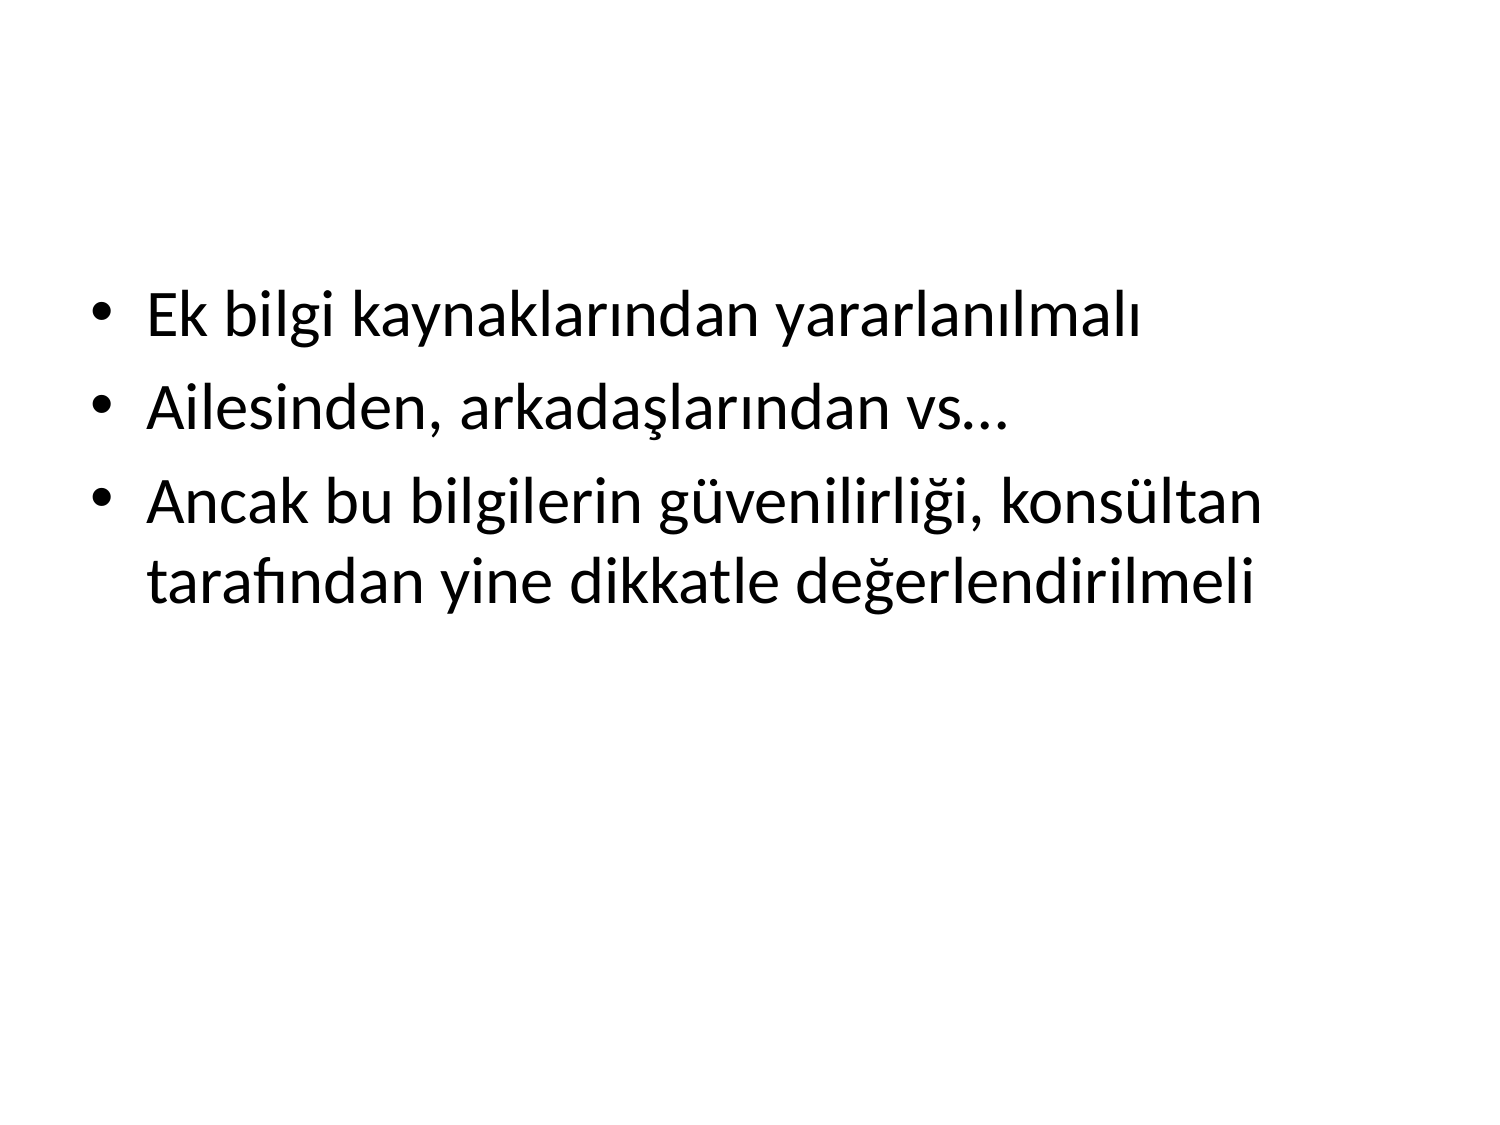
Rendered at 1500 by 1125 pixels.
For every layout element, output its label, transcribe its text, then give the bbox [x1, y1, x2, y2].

list Ek bilgi kaynaklarından yararlanılmalı Ailesinden, arkadaşlarından vs… Ancak bu bilgilerin güvenilirliği, konsültan tarafından yine dikkatle değerlendirilmeli [75, 262, 1425, 1005]
